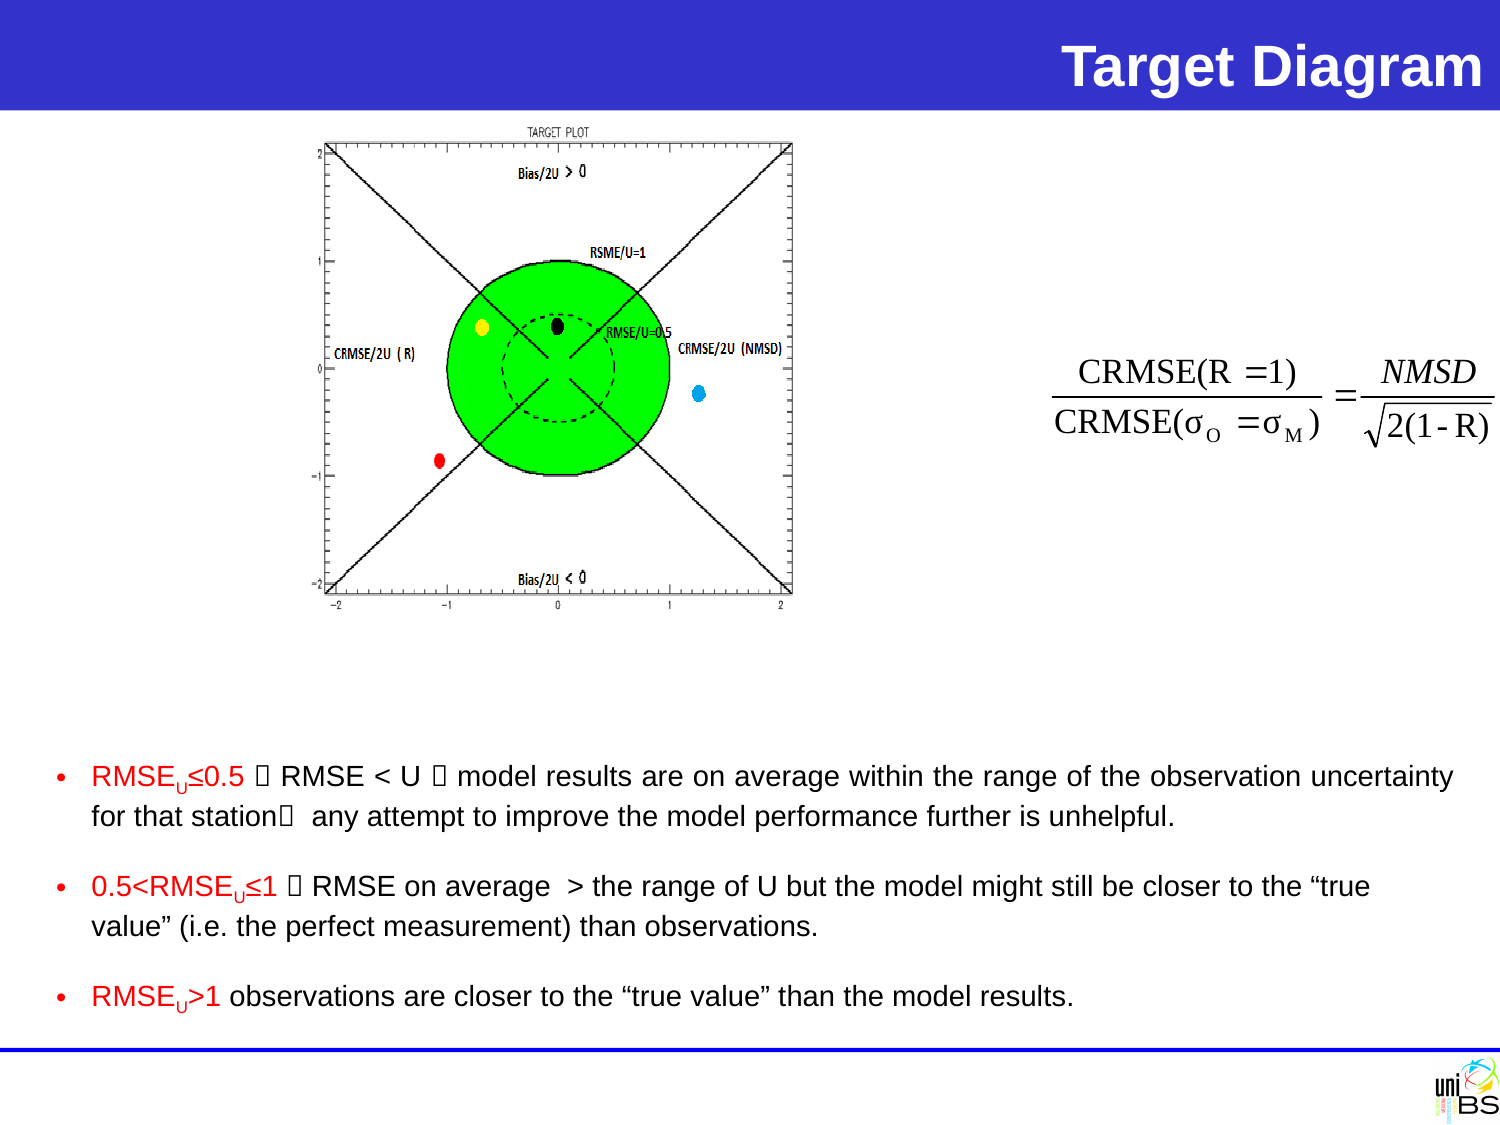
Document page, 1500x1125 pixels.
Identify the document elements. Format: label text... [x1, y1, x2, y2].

picture [1434, 1055, 1500, 1125]
picture [277, 123, 1034, 739]
title Target Diagram [0, 16, 1500, 111]
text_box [1046, 349, 1500, 457]
text_box RMSEU≤0.5  RMSE < U  model results are on average within the range of the observation uncertainty for that station any attempt to improve the model performance further is unhelpful. 0.5<RMSEU≤1  RMSE on average > the range of U but the model might still be closer to the “true value” (i.e. the perfect measurement) than observations. RMSEU>1 observations are closer to the “true value” than the model results. [41, 750, 1471, 1025]
